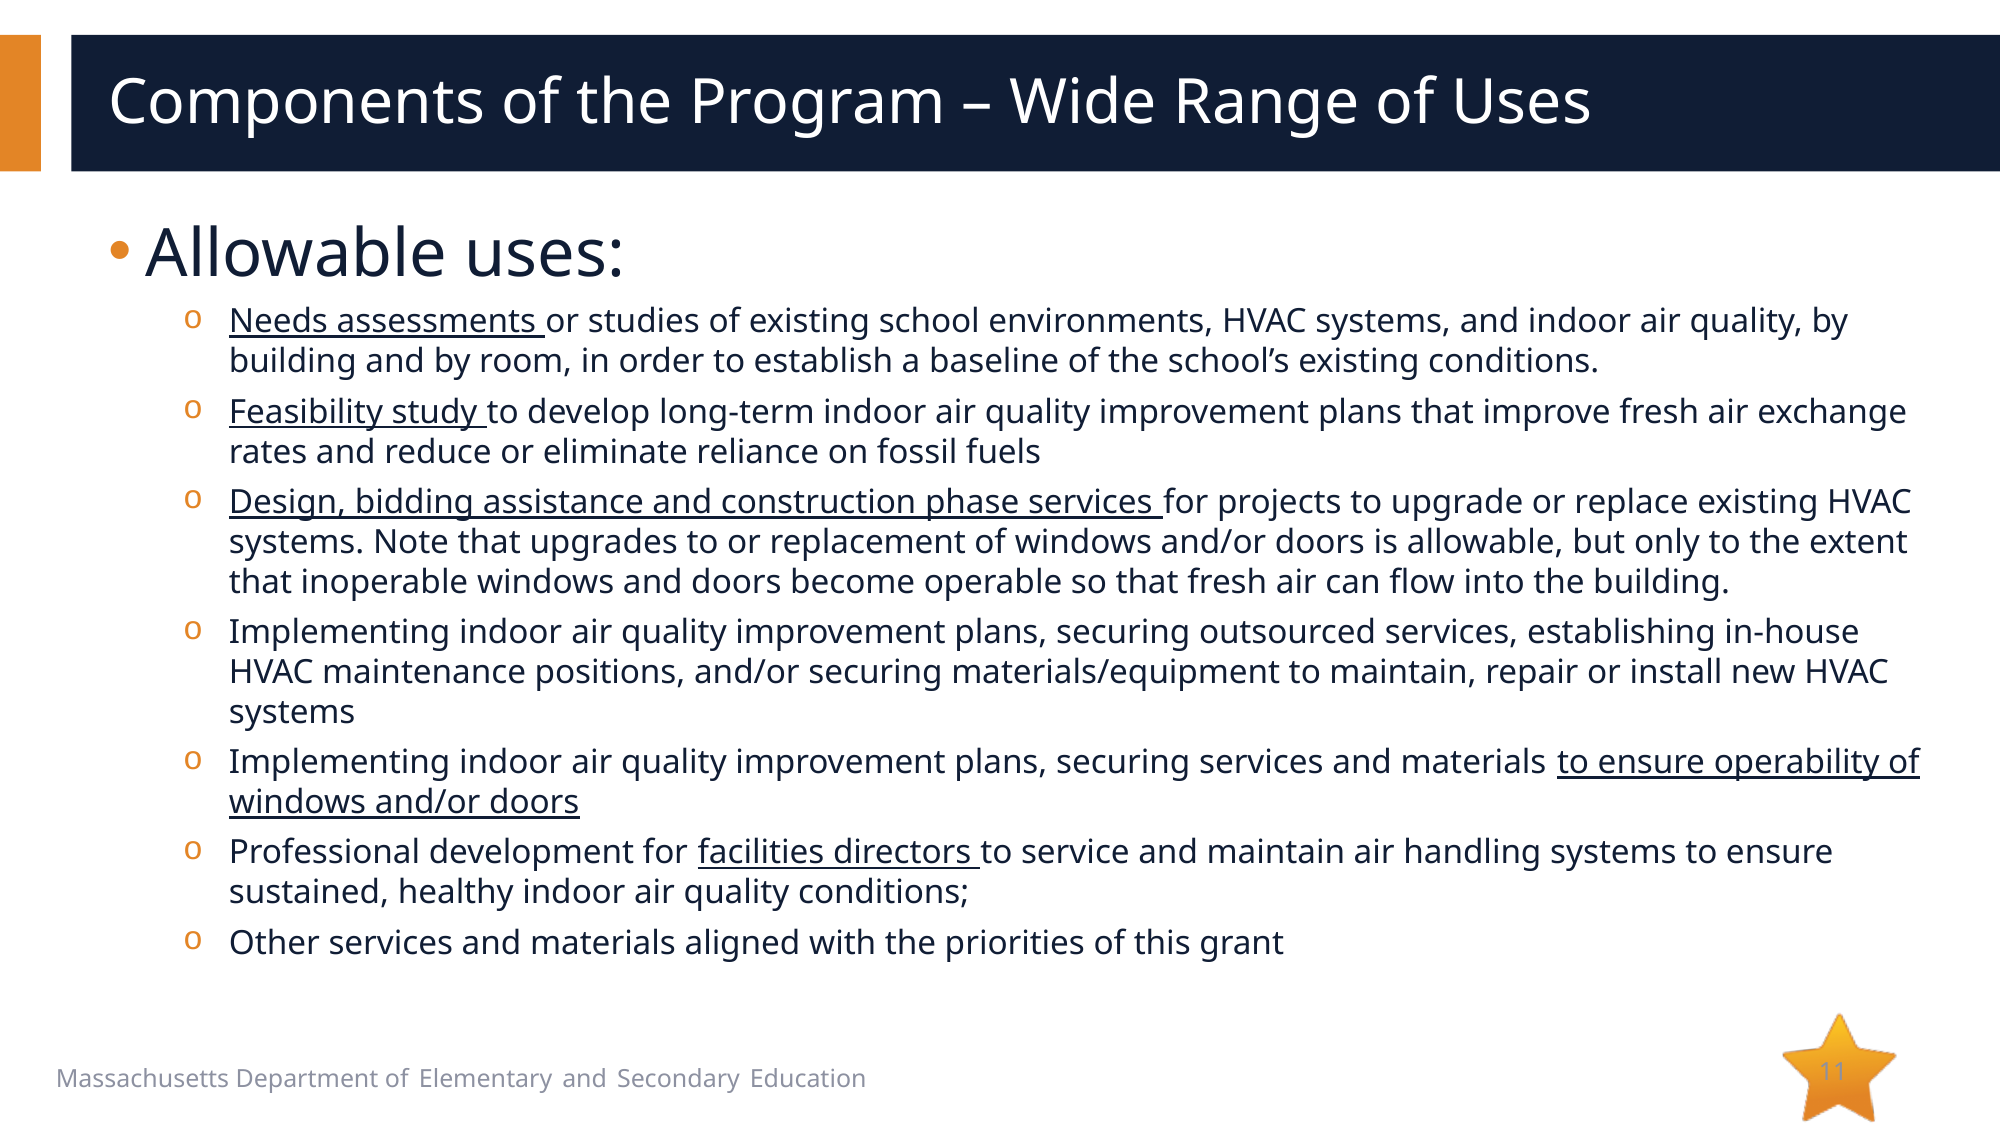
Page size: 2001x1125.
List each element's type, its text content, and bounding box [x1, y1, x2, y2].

title Components of the Program – Wide Range of Uses [93, 47, 1959, 159]
picture [1775, 1031, 1909, 1125]
slide_number 11 [1412, 1042, 1863, 1103]
list Allowable uses: Needs assessments or studies of existing school environments, HVAC systems, and indoor air quality, by building and by room, in order to establish a baseline of the school’s existing conditions. Feasibility study to develop long-term indoor air quality improvement plans that improve fresh air exchange rates and reduce or eliminate reliance on fossil fuels Design, bidding assistance and construction phase services for projects to upgrade or replace existing HVAC systems. Note that upgrades to or replacement of windows and/or doors is allowable, but only to the extent that inoperable windows and doors become operable so that fresh air can flow into the building. Implementing indoor air quality improvement plans, securing outsourced services, establishing in-house HVAC maintenance positions, and/or securing materials/equipment to maintain, repair or install new HVAC systems Implementing indoor air quality improvement plans, securing services and materials to ensure operability of windows and/or doors Professional development for facilities directors to service and maintain air handling systems to ensure sustained, healthy indoor air quality conditions; Other services and materials aligned with the priorities of this grant [93, 201, 1959, 1031]
